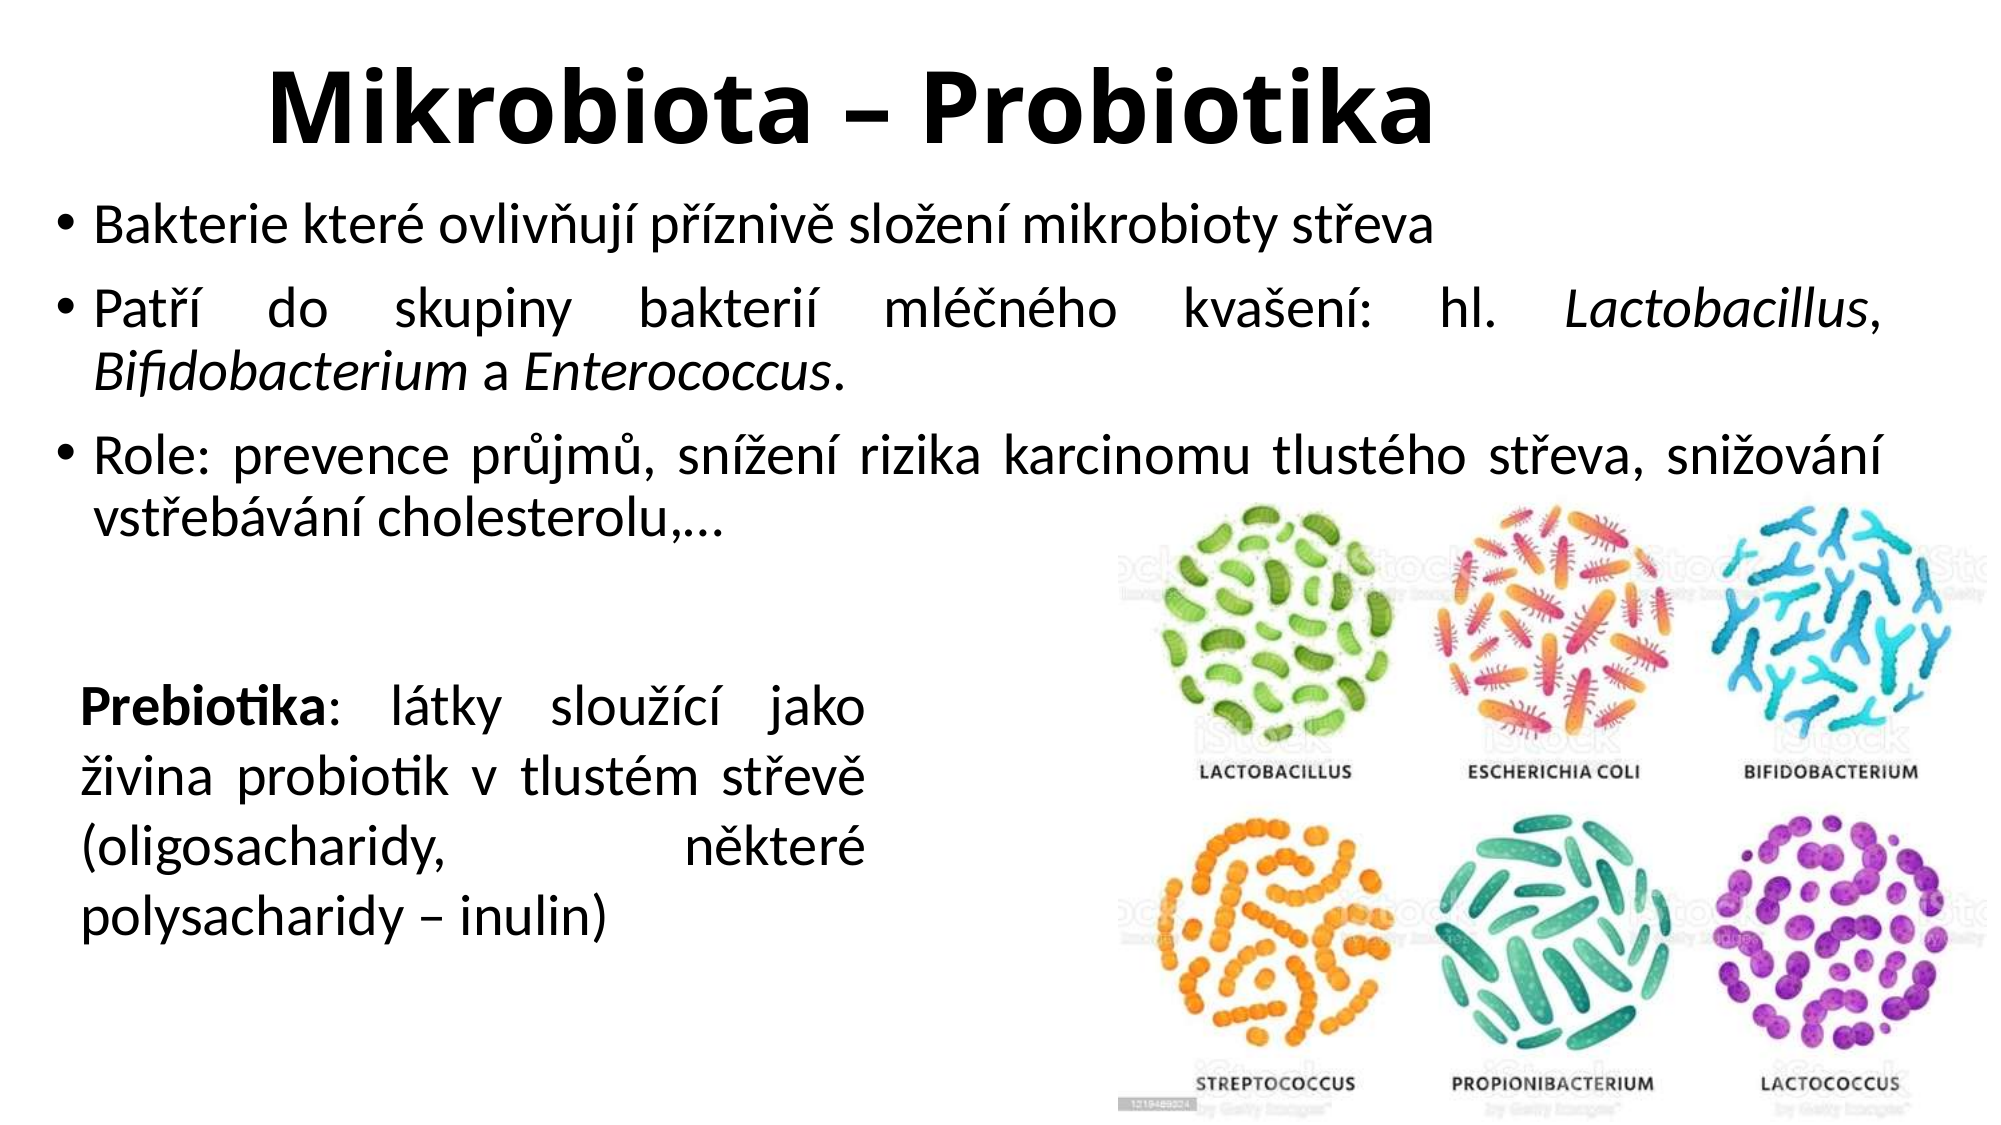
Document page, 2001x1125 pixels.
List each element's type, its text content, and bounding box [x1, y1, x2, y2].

text_box Prebiotika: látky sloužící jako živina probiotik v tlustém střevě (oligosacharidy, některé polysacharidy – inulin) [65, 659, 882, 955]
title Mikrobiota – Probiotika [249, 3, 1671, 186]
picture [1118, 481, 1987, 1123]
list Bakterie které ovlivňují příznivě složení mikrobioty střeva Patří do skupiny bakterií mléčného kvašení: hl. Lactobacillus, Bifidobacterium a Enterococcus. Role: prevence průjmů, snížení rizika karcinomu tlustého střeva, snižování vstřebávání cholesterolu,… [40, 186, 1899, 1001]
